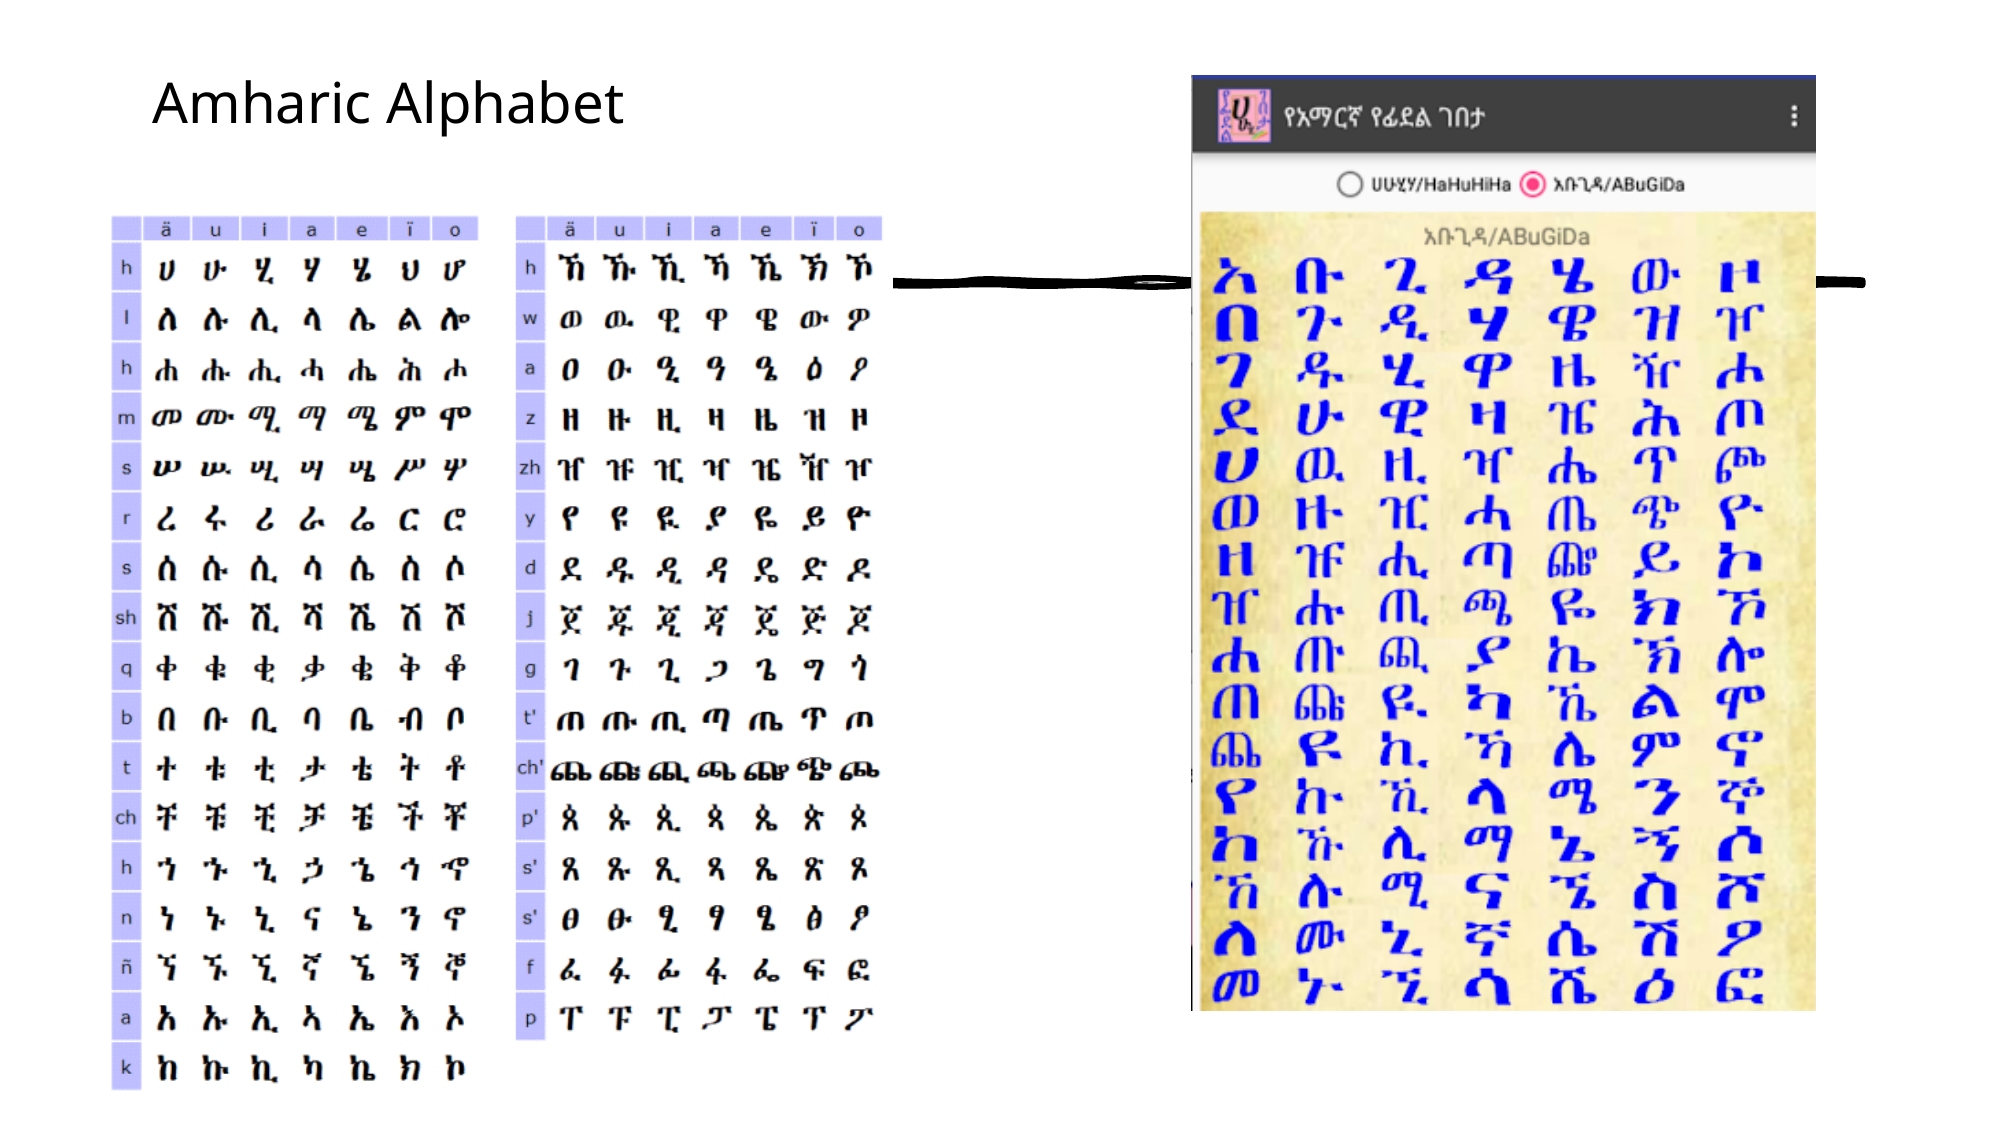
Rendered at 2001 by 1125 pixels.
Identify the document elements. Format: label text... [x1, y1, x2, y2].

picture [98, 209, 893, 1100]
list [1191, 75, 1816, 1011]
title Amharic Alphabet [137, 59, 1795, 143]
